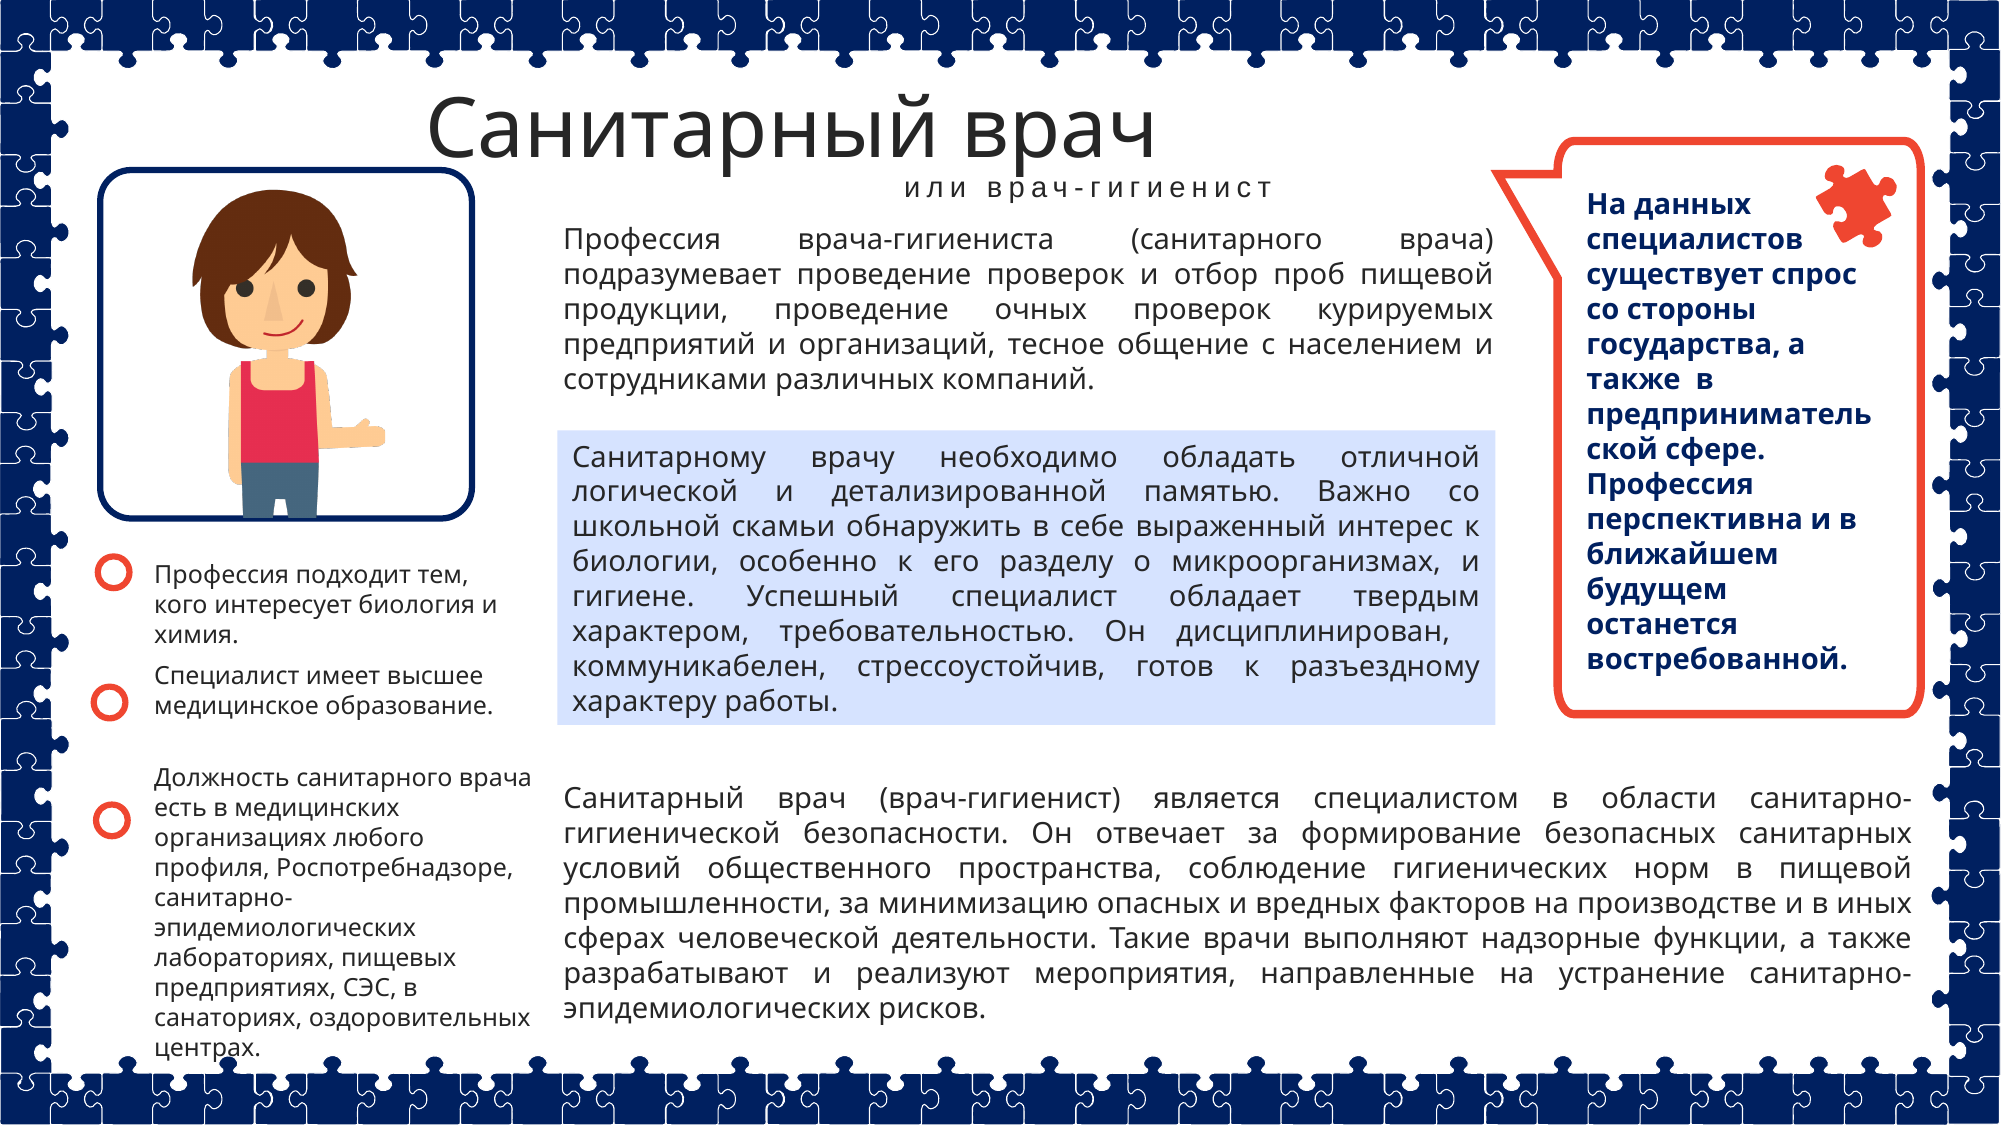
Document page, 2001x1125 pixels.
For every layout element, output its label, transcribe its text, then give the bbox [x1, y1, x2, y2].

text_box [1495, 139, 1922, 716]
text_box Специалист имеет высшее медицинское образование. [139, 652, 524, 727]
text_box [1182, 127, 1908, 178]
text_box Профессия подходит тем, кого интересует биология и химия. [139, 550, 524, 652]
picture [167, 183, 386, 518]
text_box или врач-гигиенист [889, 161, 1287, 212]
text_box Должность санитарного врача есть в медицинских организациях любого профиля, Роспотребнадзоре, санитарно-эпидемиологических лабораториях, пищевых предприятиях, СЭС, в санаториях, оздоровительных центрах. [139, 754, 562, 1069]
text_box [90, 683, 129, 722]
text_box Санитарный врач (врач-гигиенист) является специалистом в области санитарно-гигиенической безопасности. Он отвечает за формирование безопасных санитарных условий общественного пространства, соблюдение гигиенических норм в пищевой промышленности, за минимизацию опасных и вредных факторов на производстве и в иных сферах человеческой деятельности. Такие врачи выполняют надзорные функции, а также разрабатывают и реализуют мероприятия, направленные на устранение санитарно-эпидемиологических рисков. [562, 771, 1928, 1032]
text_box Санитарный врач [410, 66, 1174, 182]
text_box [1815, 164, 1897, 248]
text_box Профессия врача-гигиениста (санитарного врача) подразумевает проведение проверок и отбор проб пищевой продукции, проведение очных проверок курируемых предприятий и организаций, тесное общение с населением и сотрудниками различных компаний. [548, 178, 1509, 403]
text_box Санитарному врачу необходимо обладать отличной логической и детализированной памятью. Важно со школьной скамьи обнаружить в себе выраженный интерес к биологии, особенно к его разделу о микроорганизмах, и гигиене. Успешный специалист обладает твердым характером, требовательностью. Он дисциплинирован, коммуникабелен, стрессоустойчив, готов к разъездному характеру работы. [557, 430, 1496, 725]
text_box [92, 801, 131, 840]
text_box [94, 553, 133, 592]
text_box [1509, 198, 1556, 366]
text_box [100, 170, 472, 519]
text_box На данных специалистов существует спрос со стороны государства, а также в предпринимательской сфере. Профессия перспективна и в ближайшем будущем останется востребованной. [1571, 178, 1890, 683]
